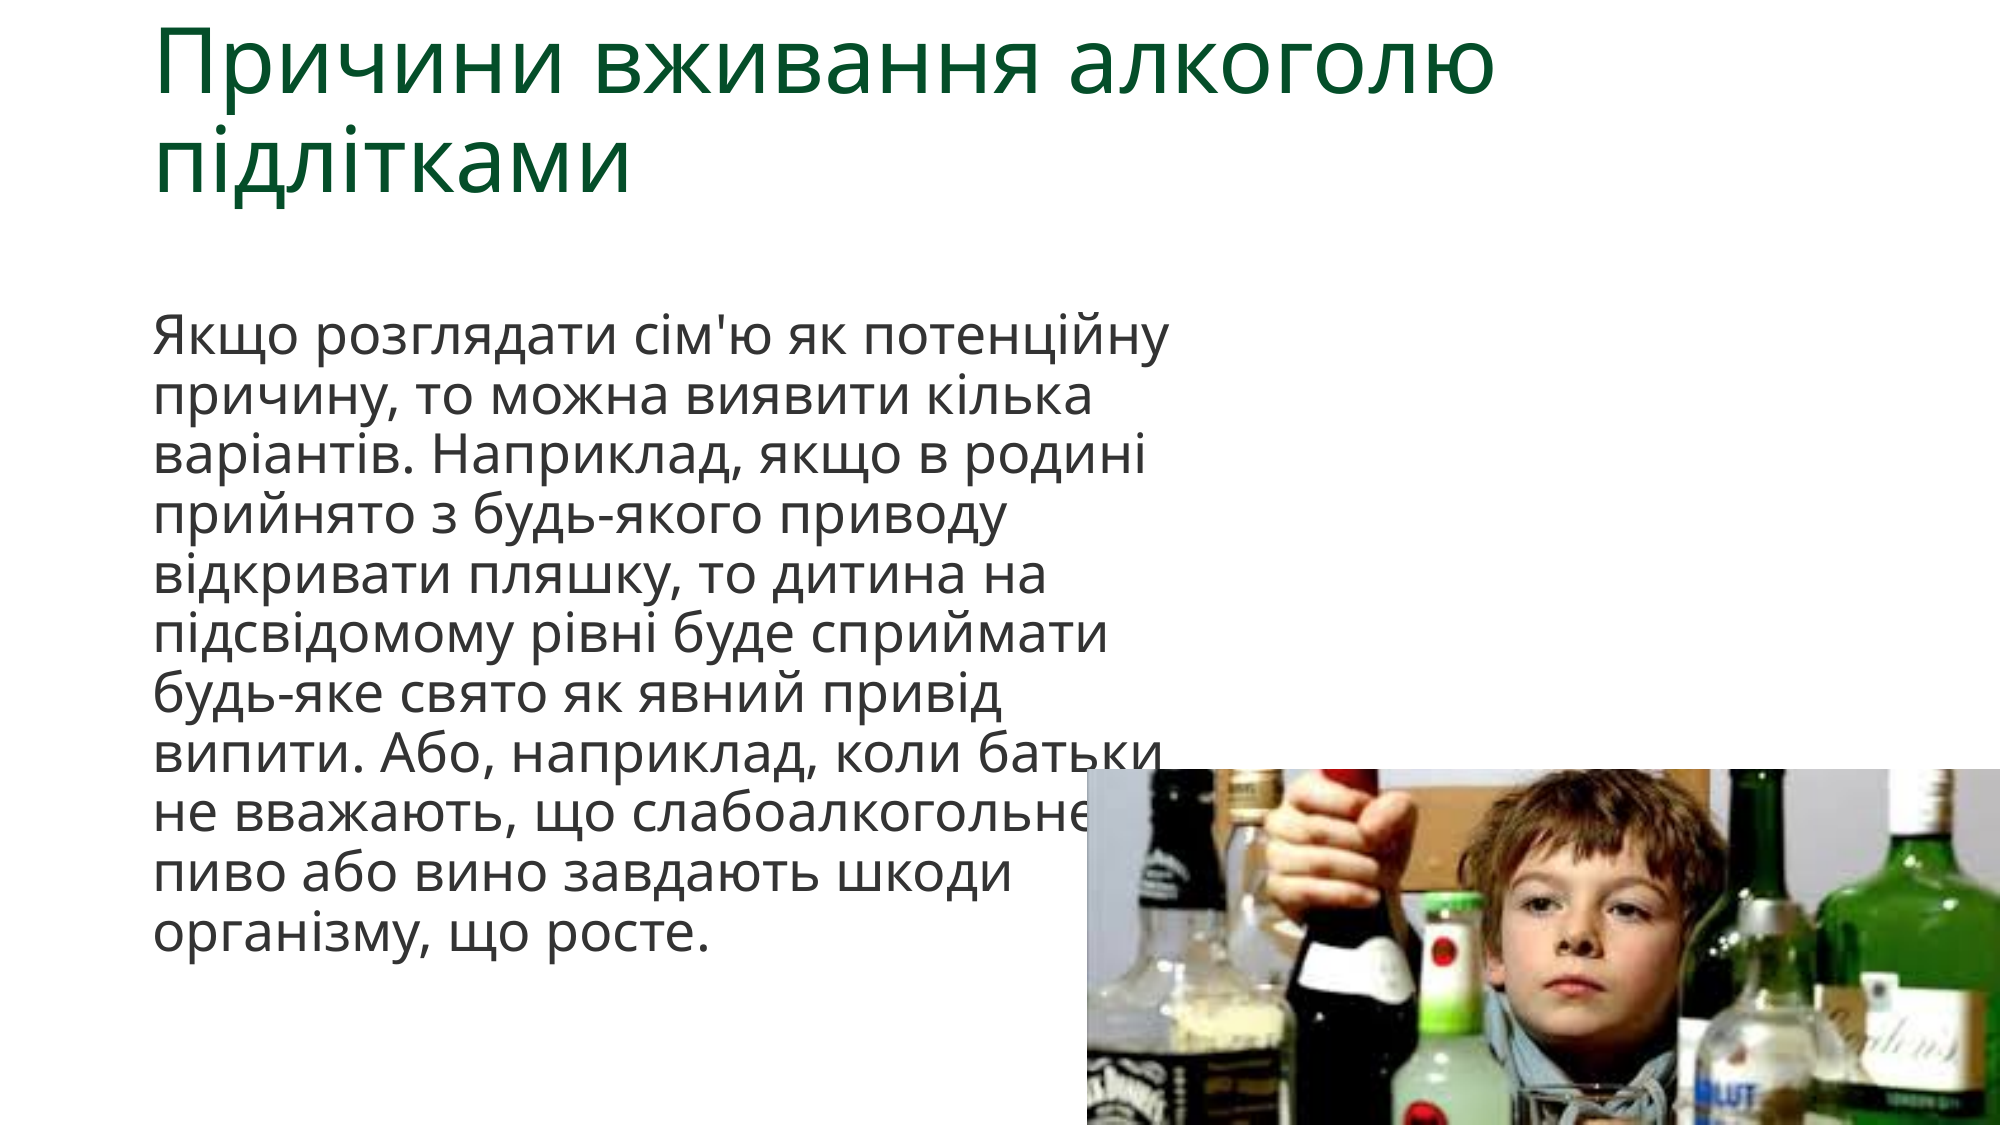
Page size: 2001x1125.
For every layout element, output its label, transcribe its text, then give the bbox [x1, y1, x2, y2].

picture [1086, 769, 2000, 1125]
list Якщо розглядати сім'ю як потенційну причину, то можна виявити кілька варіантів. Наприклад, якщо в родині прийнято з будь-якого приводу відкривати пляшку, то дитина на підсвідомому рівні буде сприймати будь-яке свято як явний привід випити. Або, наприклад, коли батьки не вважають, що слабоалкогольне пиво або вино завдають шкоди організму, що росте. [137, 299, 1188, 1066]
title Причини вживання алкоголю підлітками [137, 59, 1863, 278]
